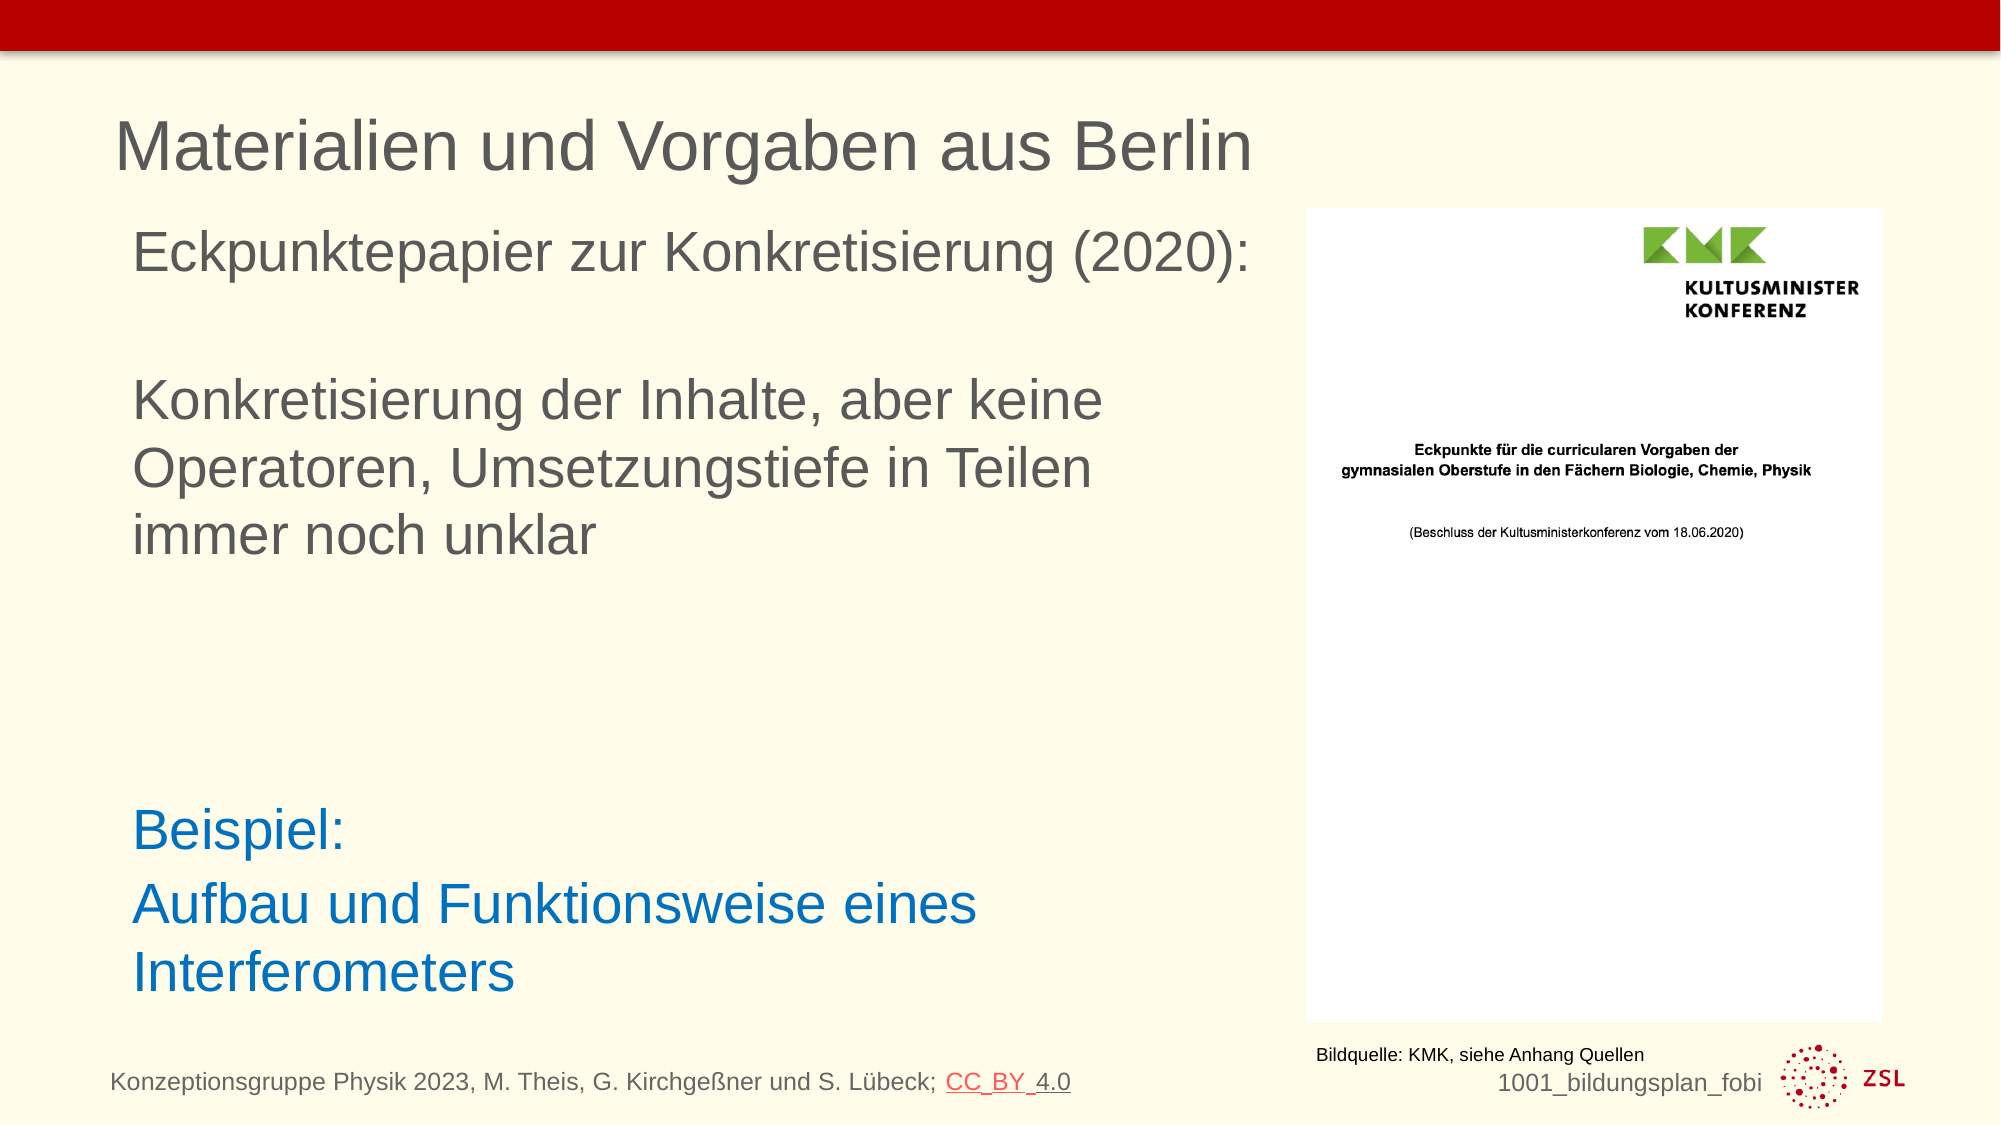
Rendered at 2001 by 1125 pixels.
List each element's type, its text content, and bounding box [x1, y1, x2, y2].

list Eckpunktepapier zur Konkretisierung (2020): Konkretisierung der Inhalte, aber keine Operatoren, Umsetzungstiefe in Teilen immer noch unklar Beispiel: Aufbau und Funktionsweise eines Interferometers [99, 208, 1272, 1035]
picture [1306, 207, 1882, 1022]
title Materialien und Vorgaben aus Berlin [99, 90, 1900, 195]
picture [1779, 1073, 1905, 1109]
text_box Bildquelle: KMK, siehe Anhang Quellen [1301, 1035, 1938, 1073]
